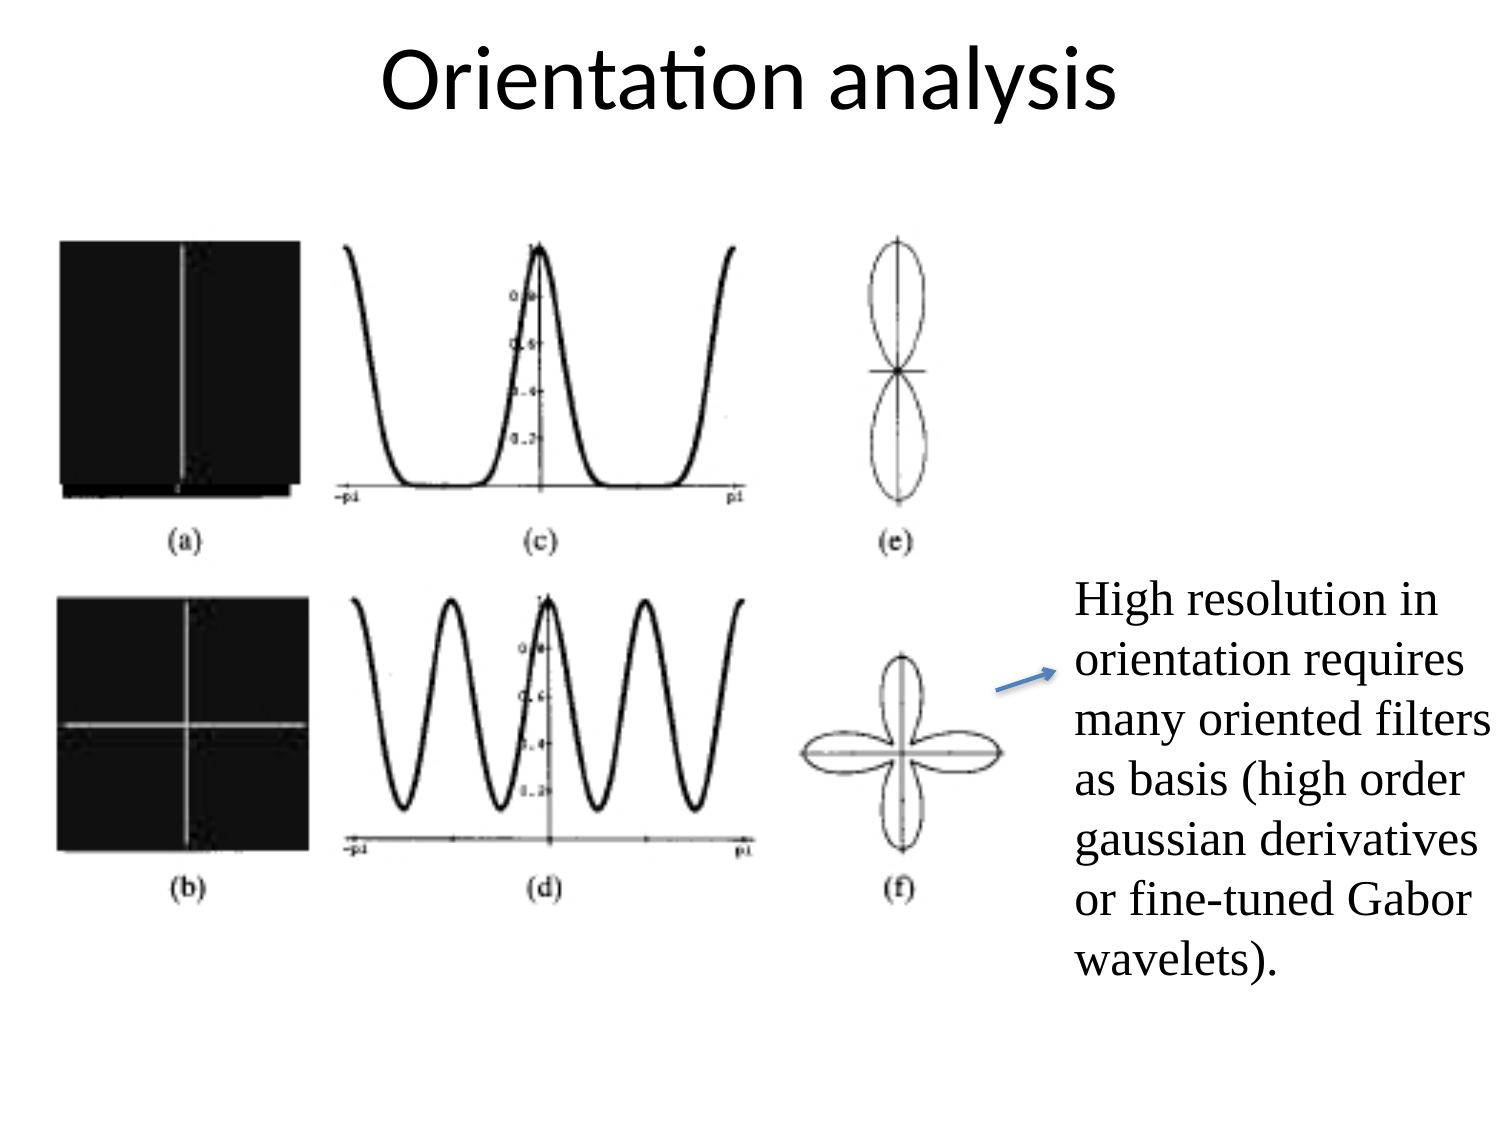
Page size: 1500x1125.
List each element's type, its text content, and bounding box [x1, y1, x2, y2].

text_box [995, 558, 1500, 1059]
picture [32, 221, 1046, 921]
title Orientation analysis [74, 0, 1426, 147]
